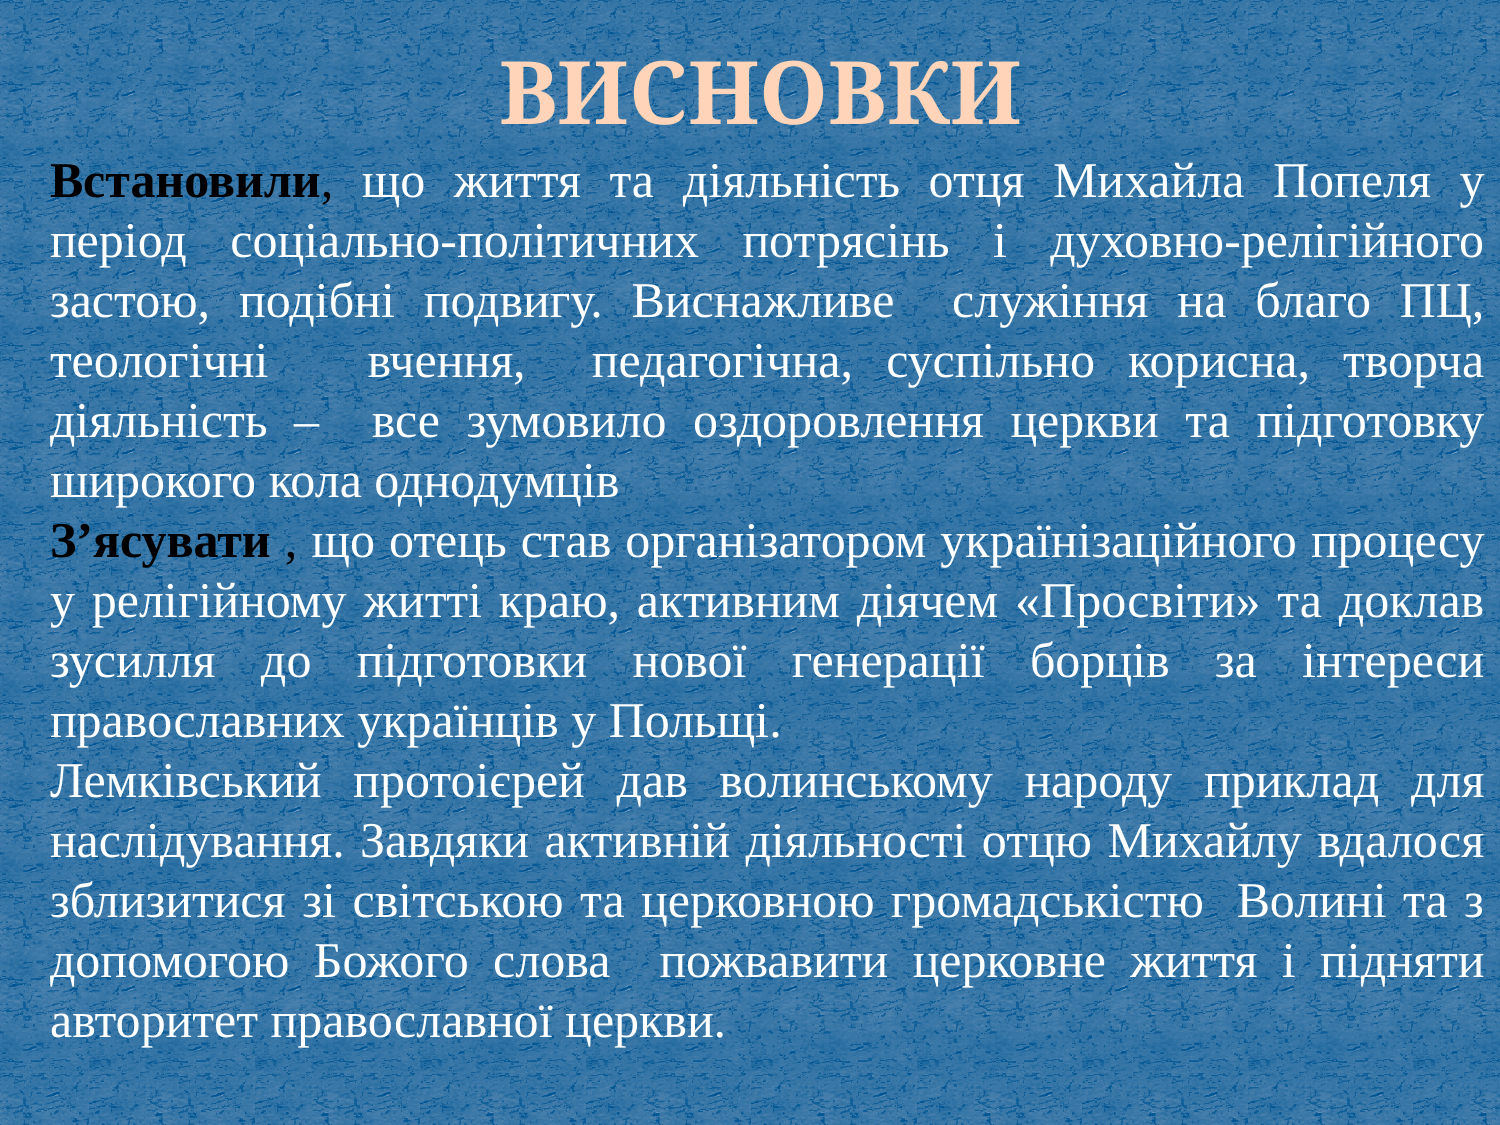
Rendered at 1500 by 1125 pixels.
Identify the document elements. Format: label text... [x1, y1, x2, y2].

text_box Встановили, що життя та діяльність отця Михайла Попеля у період соціально-політичних потрясінь і духовно-релігійного застою, подібні подвигу. Виснажливе служіння на благо ПЦ, теологічні вчення, педагогічна, суспільно корисна, творча діяльність – все зумовило оздоровлення церкви та підготовку широкого кола однодумців З’ясувати , що отець став організатором українізаційного процесу у релігійному житті краю, активним діячем «Просвіти» та доклав зусилля до підготовки нової генерації борців за інтереси православних українців у Польщі. Лемківський протоієрей дав волинському народу приклад для наслідування. Завдяки активній діяльності отцю Михайлу вдалося зблизитися зі світською та церковною громадськістю Волині та з допомогою Божого слова пожвавити церковне життя і підняти авторитет православної церкви. [35, 140, 1500, 1056]
title ВИСНОВКИ [74, 24, 1425, 150]
